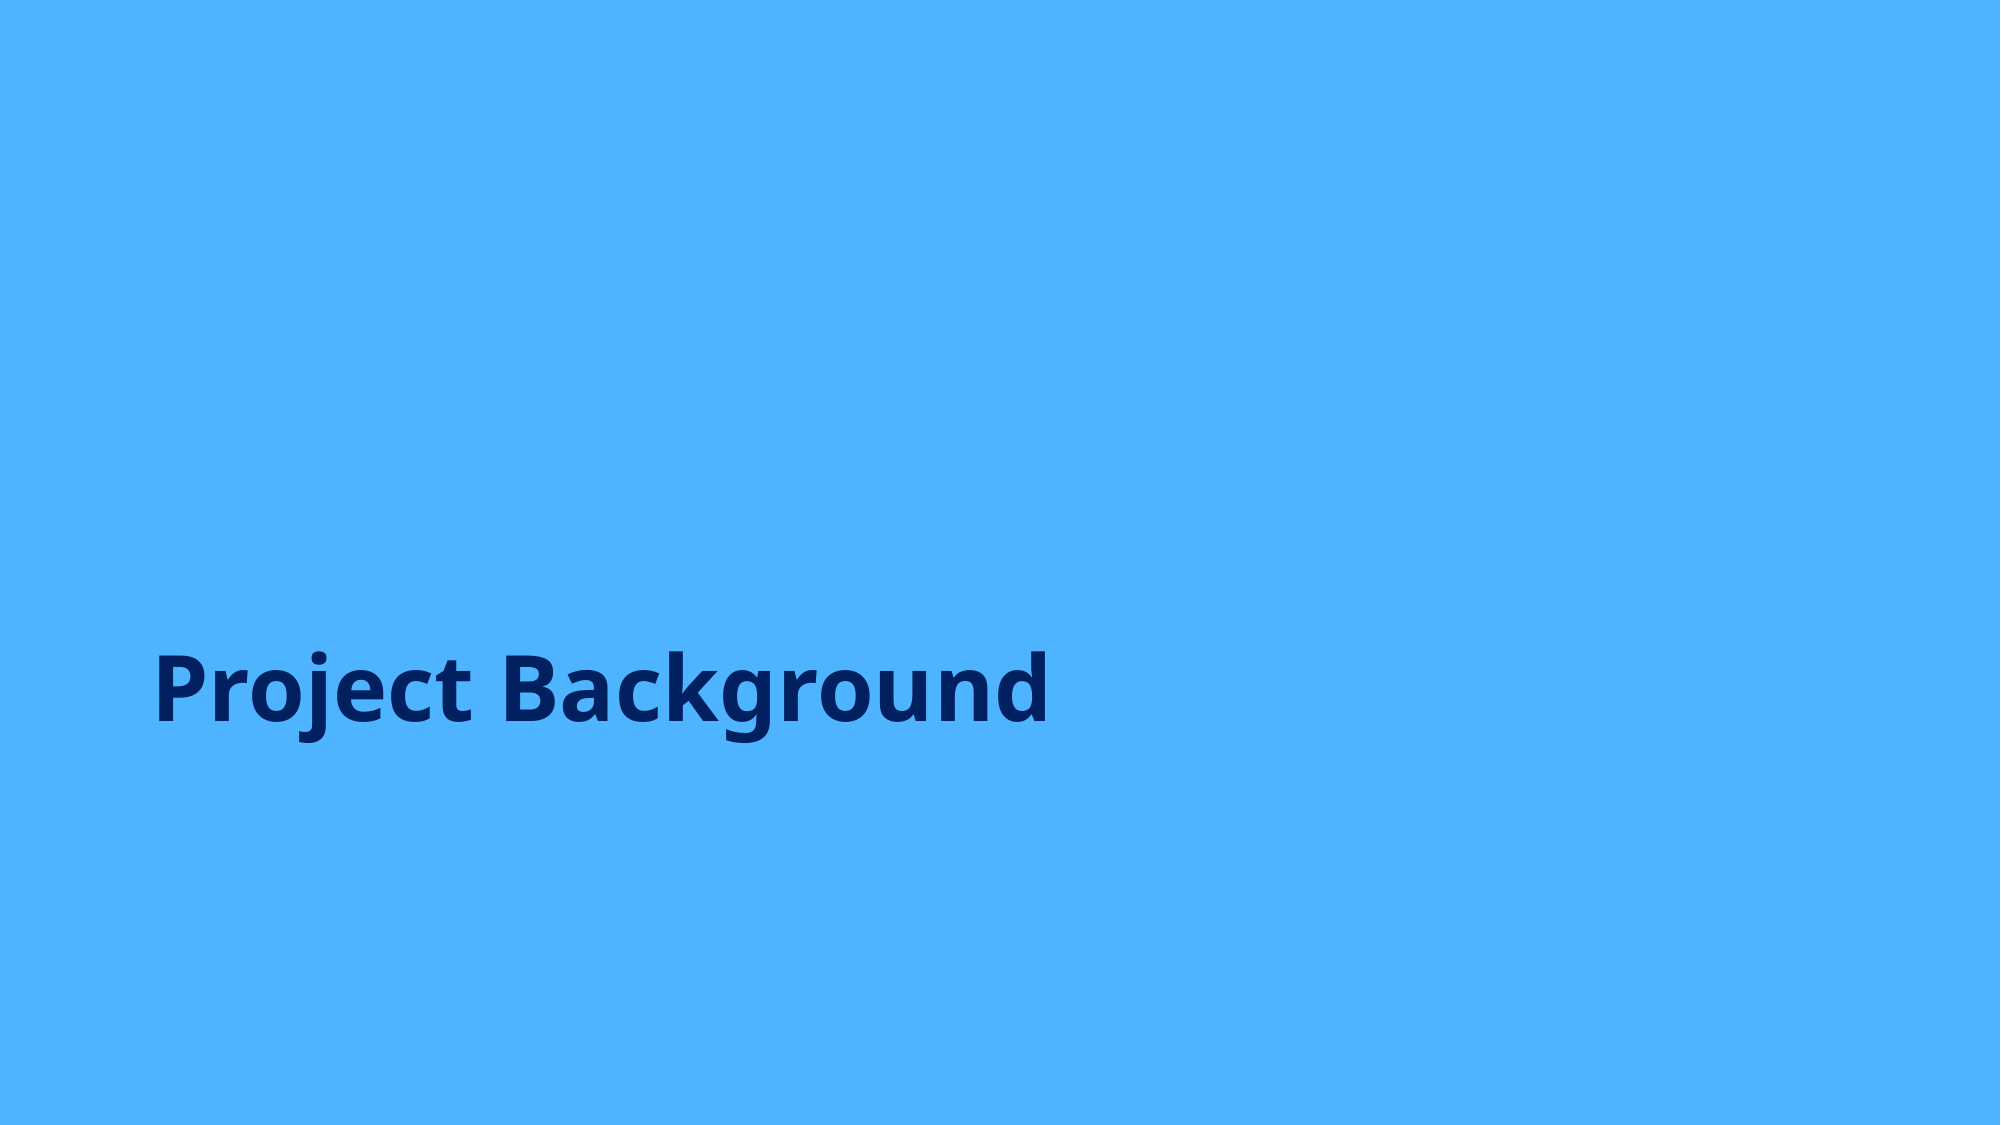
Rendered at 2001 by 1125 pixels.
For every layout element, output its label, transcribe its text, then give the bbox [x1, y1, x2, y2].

title Project Background [136, 280, 1862, 749]
